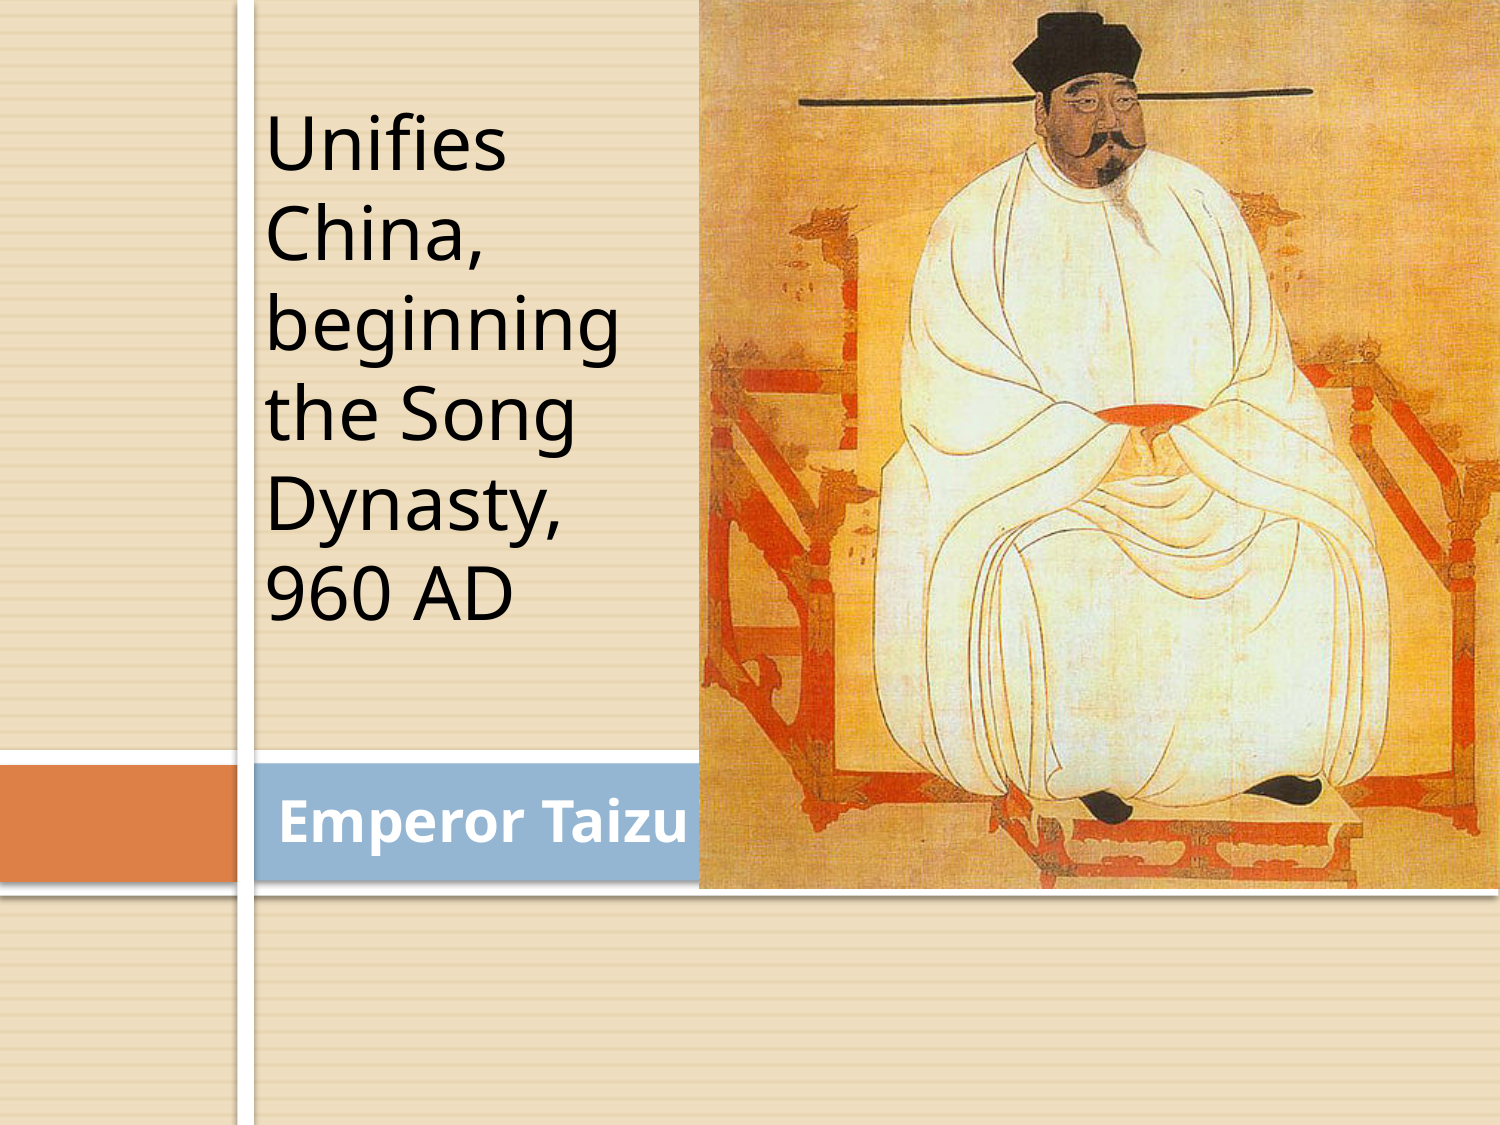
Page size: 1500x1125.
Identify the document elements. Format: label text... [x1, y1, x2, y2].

title Emperor Taizu [262, 762, 693, 876]
picture [699, 0, 1500, 889]
list Unifies China, beginning the Song Dynasty, 960 AD [249, 87, 693, 576]
